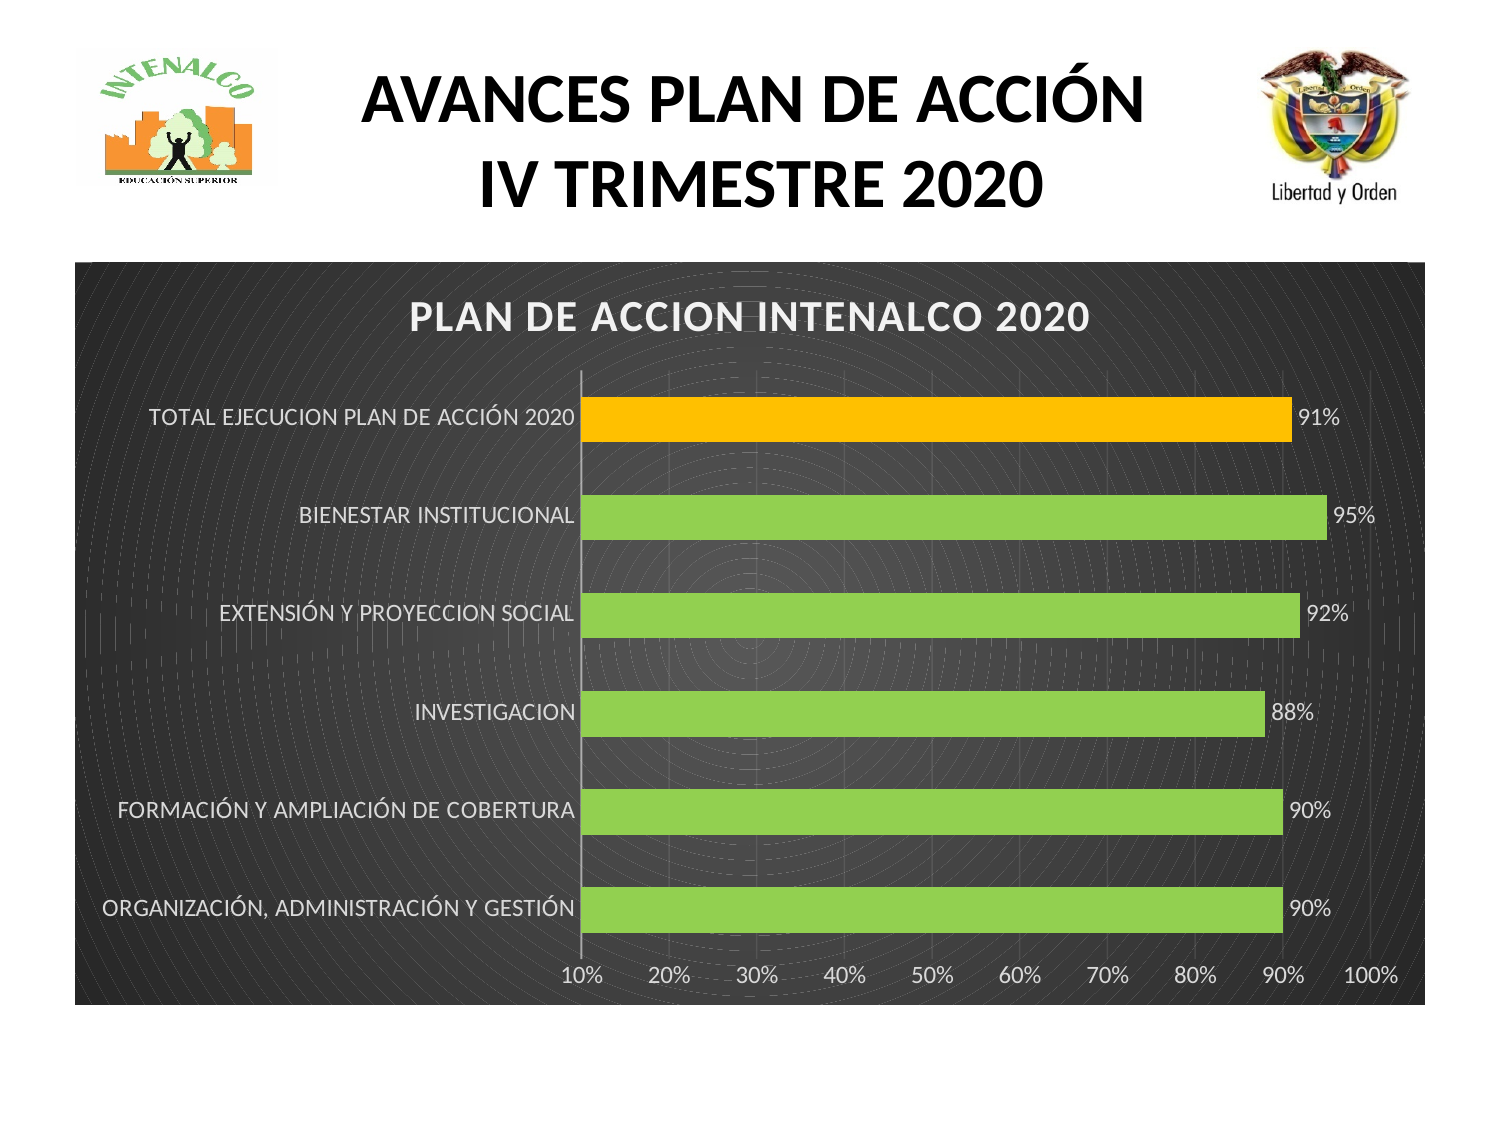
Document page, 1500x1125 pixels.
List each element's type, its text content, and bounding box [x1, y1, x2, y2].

picture [76, 48, 253, 186]
chart [74, 262, 1426, 1006]
title AVANCES PLAN DE ACCIÓN IV TRIMESTRE 2020 [253, 42, 1270, 231]
picture [1270, 47, 1412, 208]
